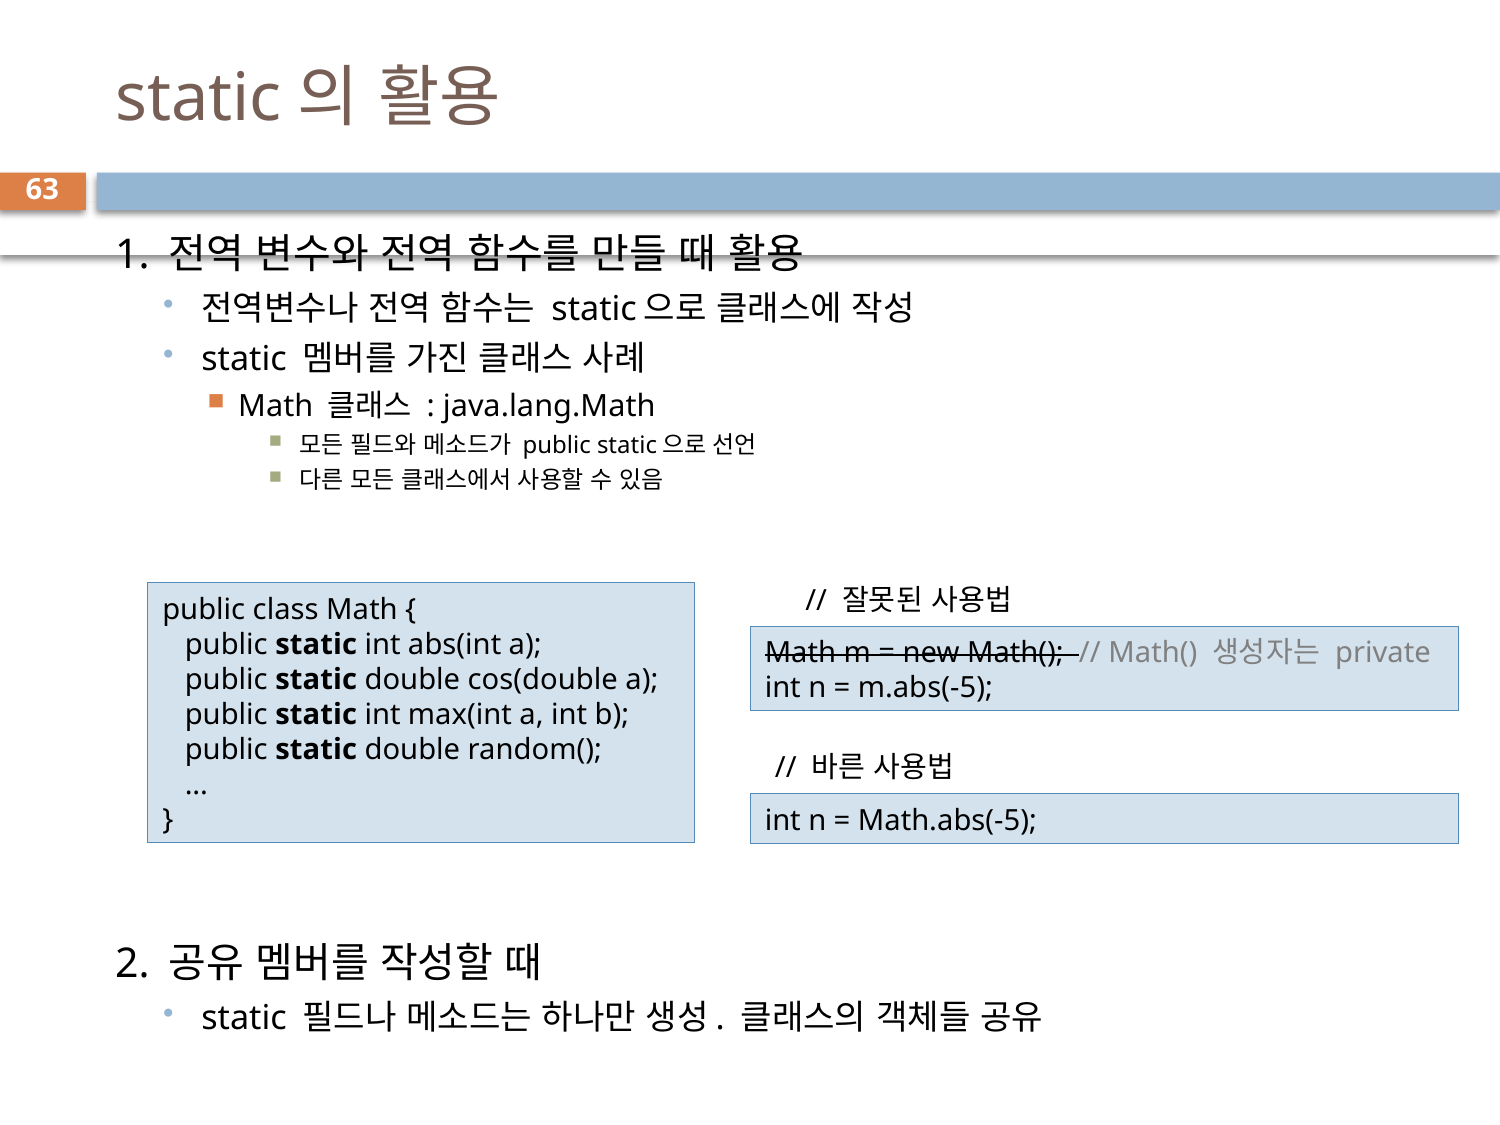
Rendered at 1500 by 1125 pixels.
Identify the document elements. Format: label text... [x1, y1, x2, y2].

text_box int n = Math.abs(-5); [750, 793, 1459, 844]
text_box Math m = new Math(); // Math() 생성자는 private int n = m.abs(-5); [750, 626, 1459, 711]
text_box // 잘못된 사용법 [790, 574, 1028, 624]
slide_number 63 [0, 170, 87, 211]
text_box // 바른 사용법 [760, 741, 970, 791]
title static의 활용 [100, 37, 1438, 149]
text_box public class Math { public static int abs(int a); public static double cos(double a); public static int max(int a, int b); public static double random(); ... } [147, 582, 695, 843]
list 1. 전역 변수와 전역 함수를 만들 때 활용 전역변수나 전역 함수는 static으로 클래스에 작성 static 멤버를 가진 클래스 사례 Math 클래스 : java.lang.Math 모든 필드와 메소드가 public static으로 선언 다른 모든 클래스에서 사용할 수 있음 2. 공유 멤버를 작성할 때 static 필드나 메소드는 하나만 생성. 클래스의 객체들 공유 [100, 219, 1438, 1047]
